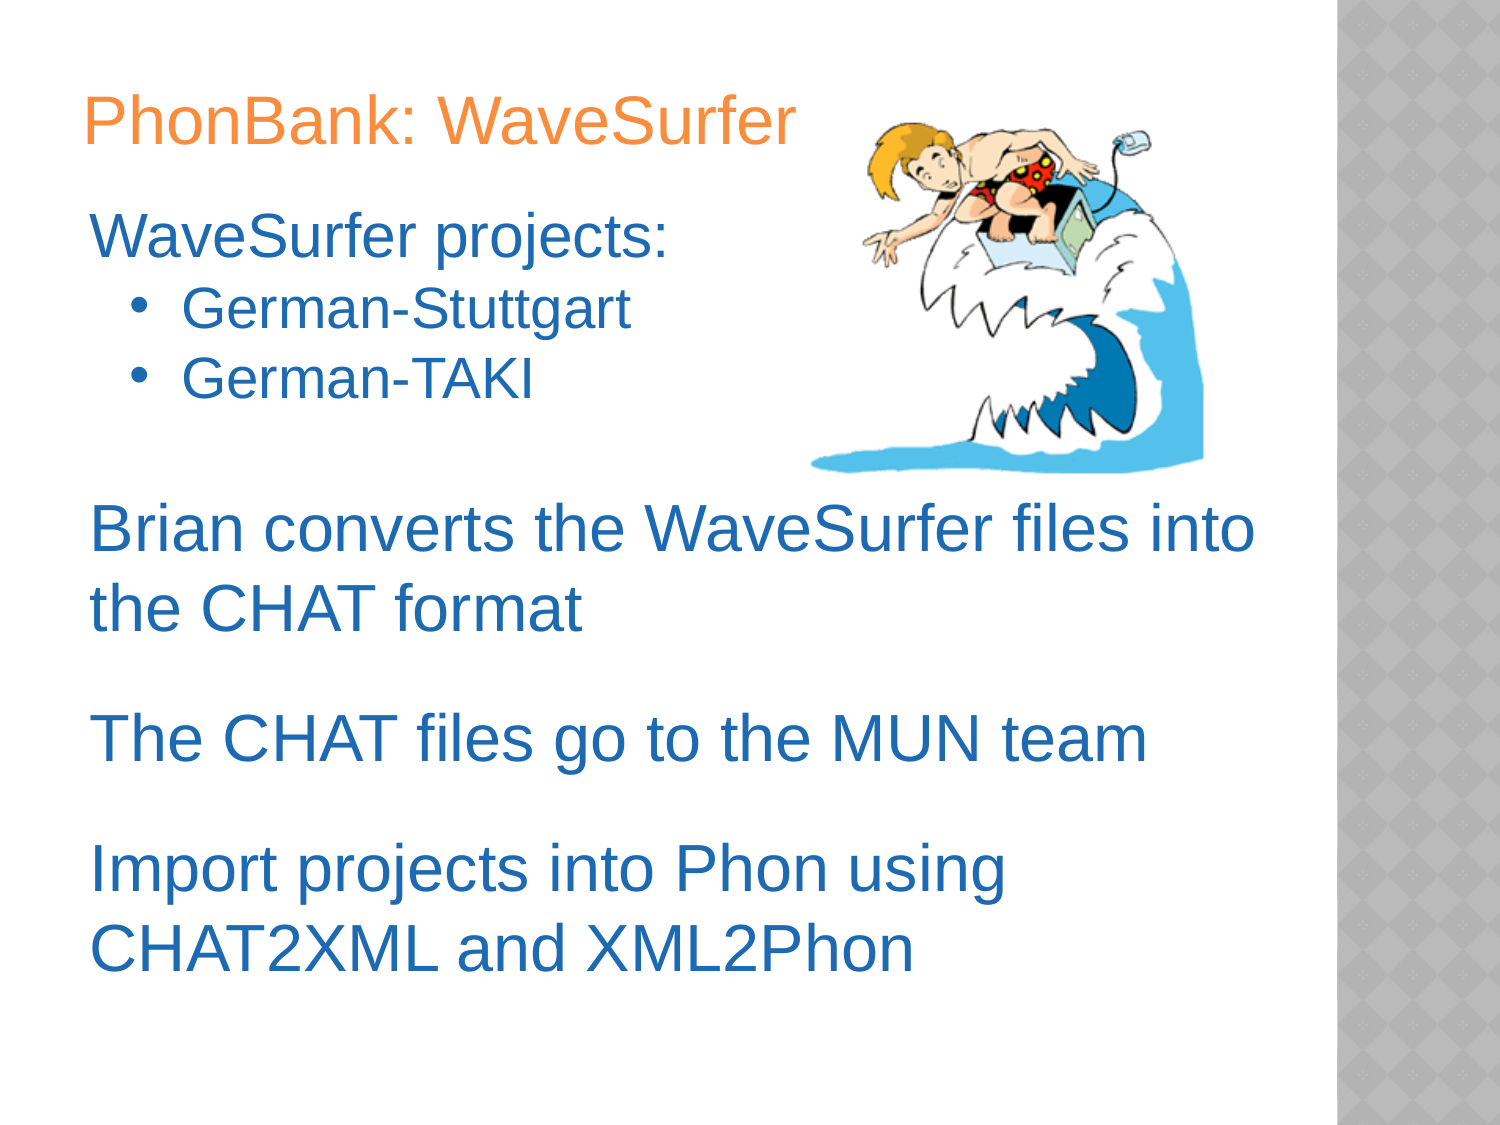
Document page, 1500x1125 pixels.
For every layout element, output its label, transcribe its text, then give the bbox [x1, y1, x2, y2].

picture [799, 112, 1210, 480]
text_box WaveSurfer projects: German-Stuttgart German-TAKI Brian converts the WaveSurfer files into the CHAT format The CHAT files go to the MUN team Import projects into Phon using CHAT2XML and XML2Phon [74, 187, 1275, 992]
title PhonBank: WaveSurfer [75, 50, 1315, 159]
